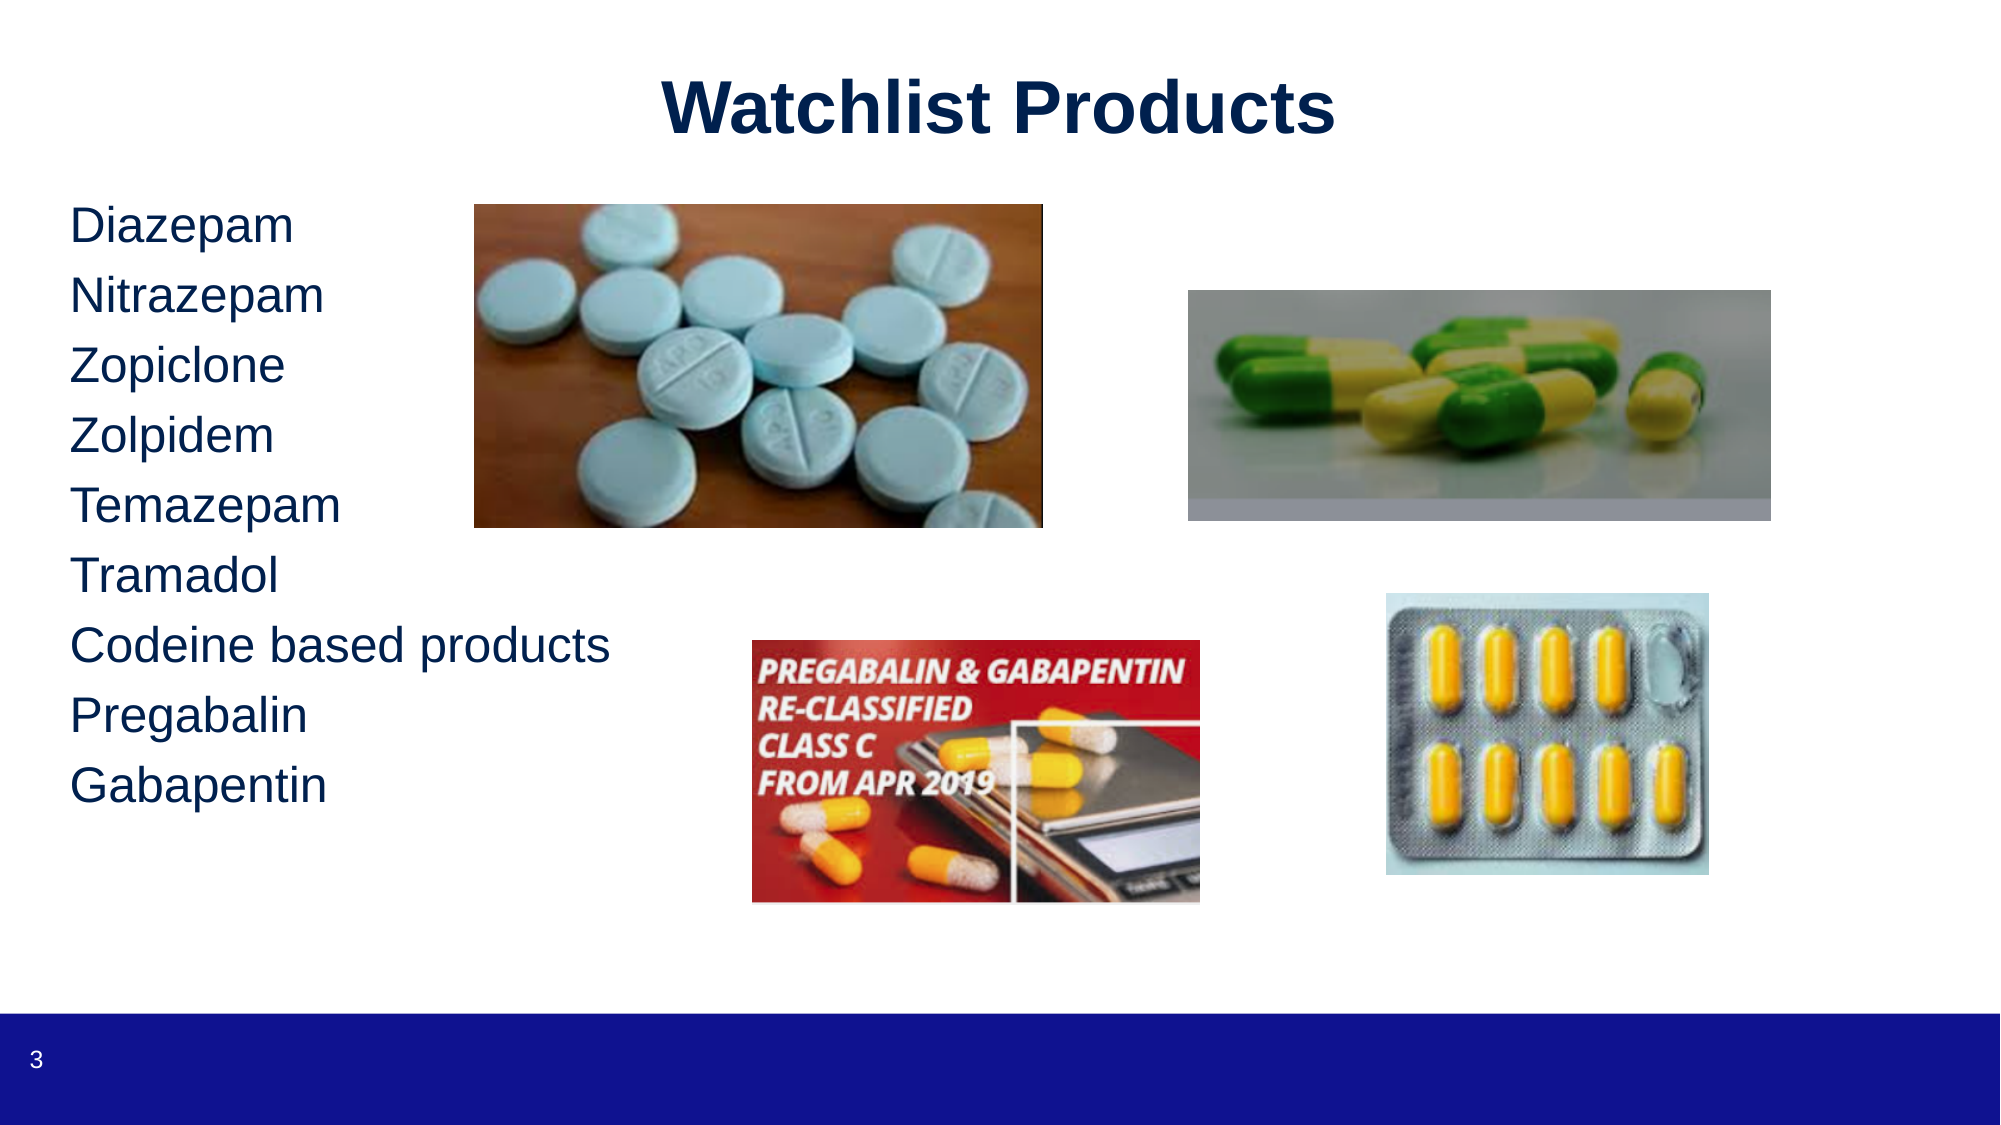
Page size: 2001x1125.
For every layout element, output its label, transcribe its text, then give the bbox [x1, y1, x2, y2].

picture [474, 203, 1044, 528]
picture [1386, 593, 1709, 875]
picture [1188, 290, 1771, 521]
list Diazepam Nitrazepam Zopiclone Zolpidem Temazepam Tramadol Codeine based products Pregabalin Gabapentin [69, 192, 988, 974]
picture [752, 640, 1200, 905]
title Watchlist Products [137, 58, 1862, 177]
